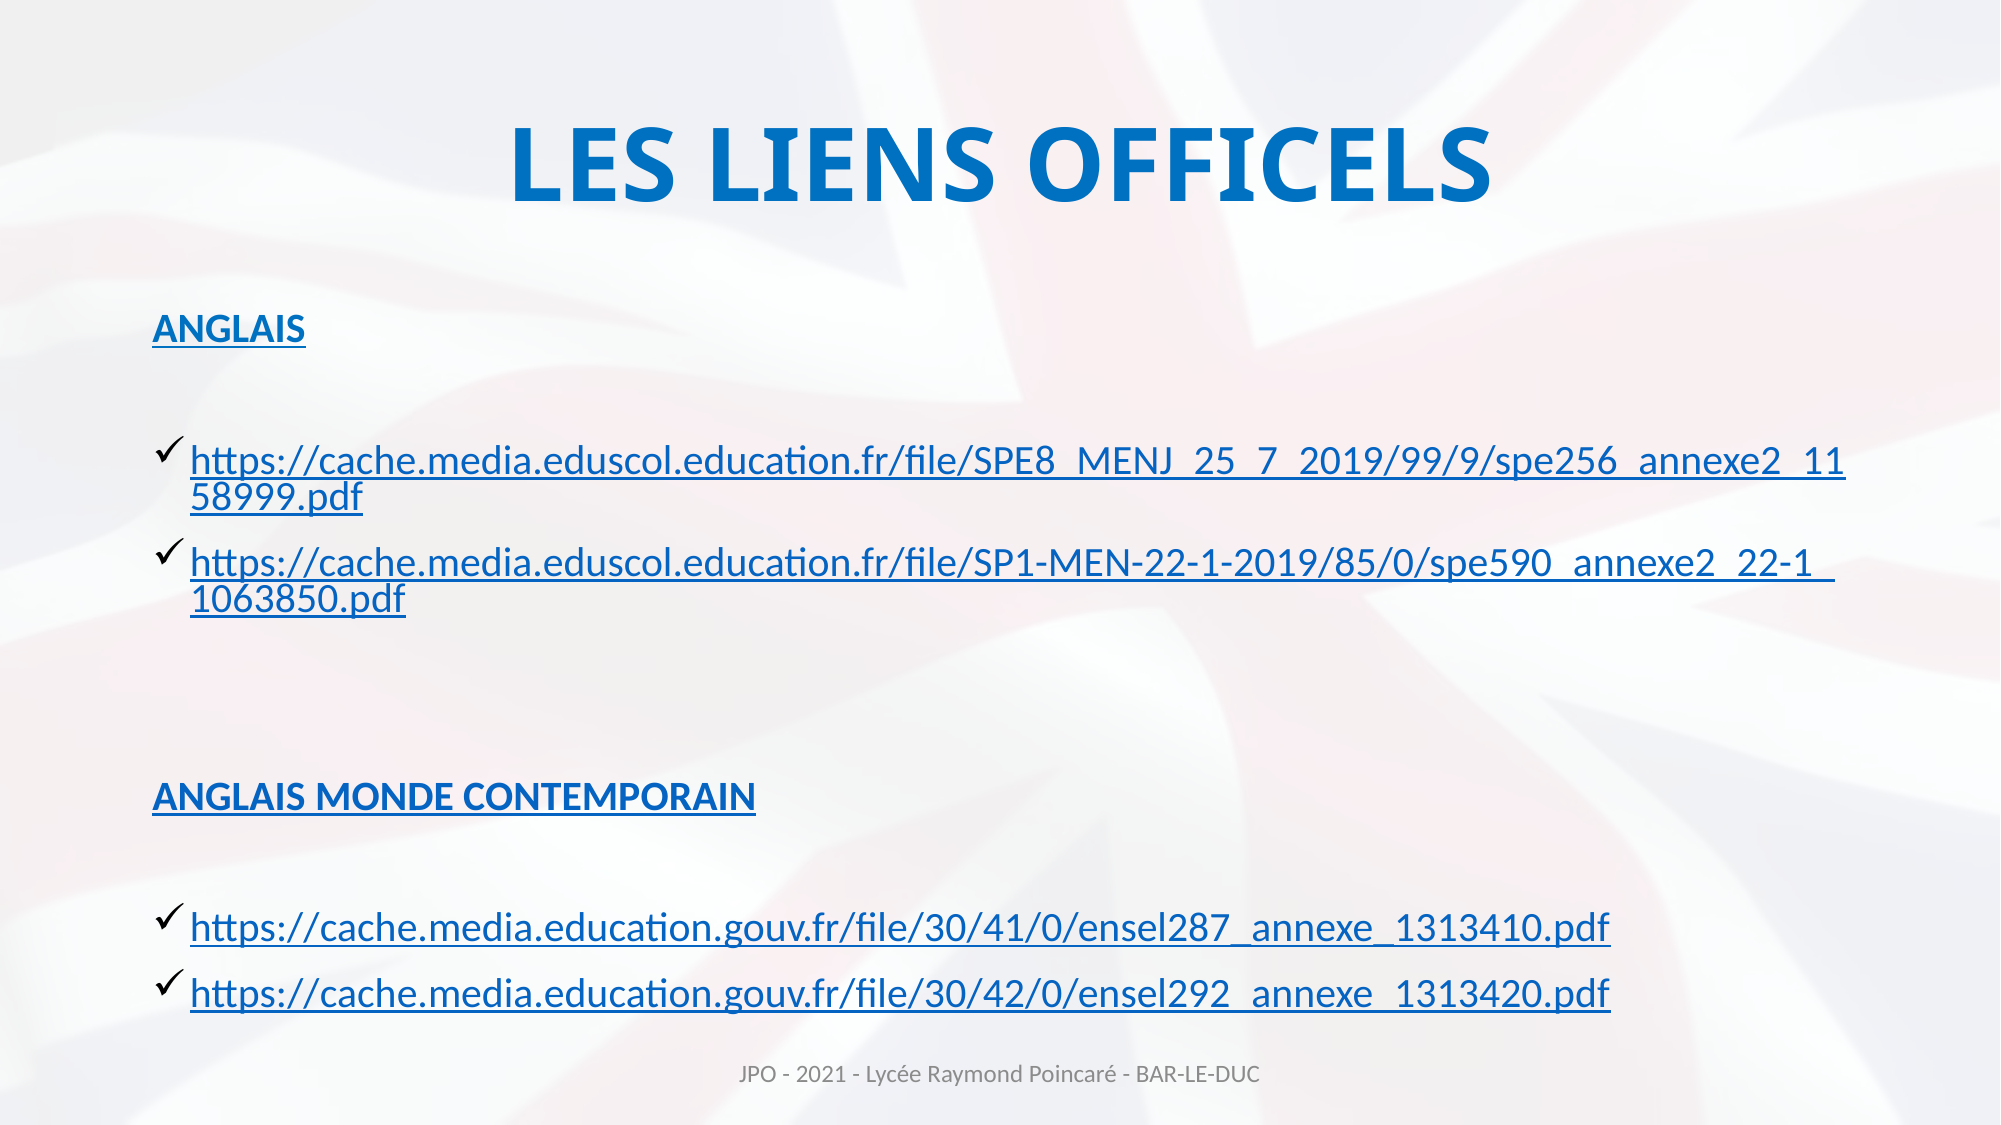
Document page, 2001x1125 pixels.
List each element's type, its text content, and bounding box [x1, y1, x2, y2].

list ANGLAIS https://cache.media.eduscol.education.fr/file/SPE8_MENJ_25_7_2019/99/9/spe256_annexe2_1158999.pdf https://cache.media.eduscol.education.fr/file/SP1-MEN-22-1-2019/85/0/spe590_annexe2_22-1_1063850.pdf ANGLAIS MONDE CONTEMPORAIN https://cache.media.education.gouv.fr/file/30/41/0/ensel287_annexe_1313410.pdf https://cache.media.education.gouv.fr/file/30/42/0/ensel292_annexe_1313420.pdf [137, 299, 1863, 1125]
title LES LIENS OFFICELS [137, 59, 1863, 278]
footer JPO - 2021 - Lycée Raymond Poincaré - BAR-LE-DUC [662, 1042, 1338, 1103]
